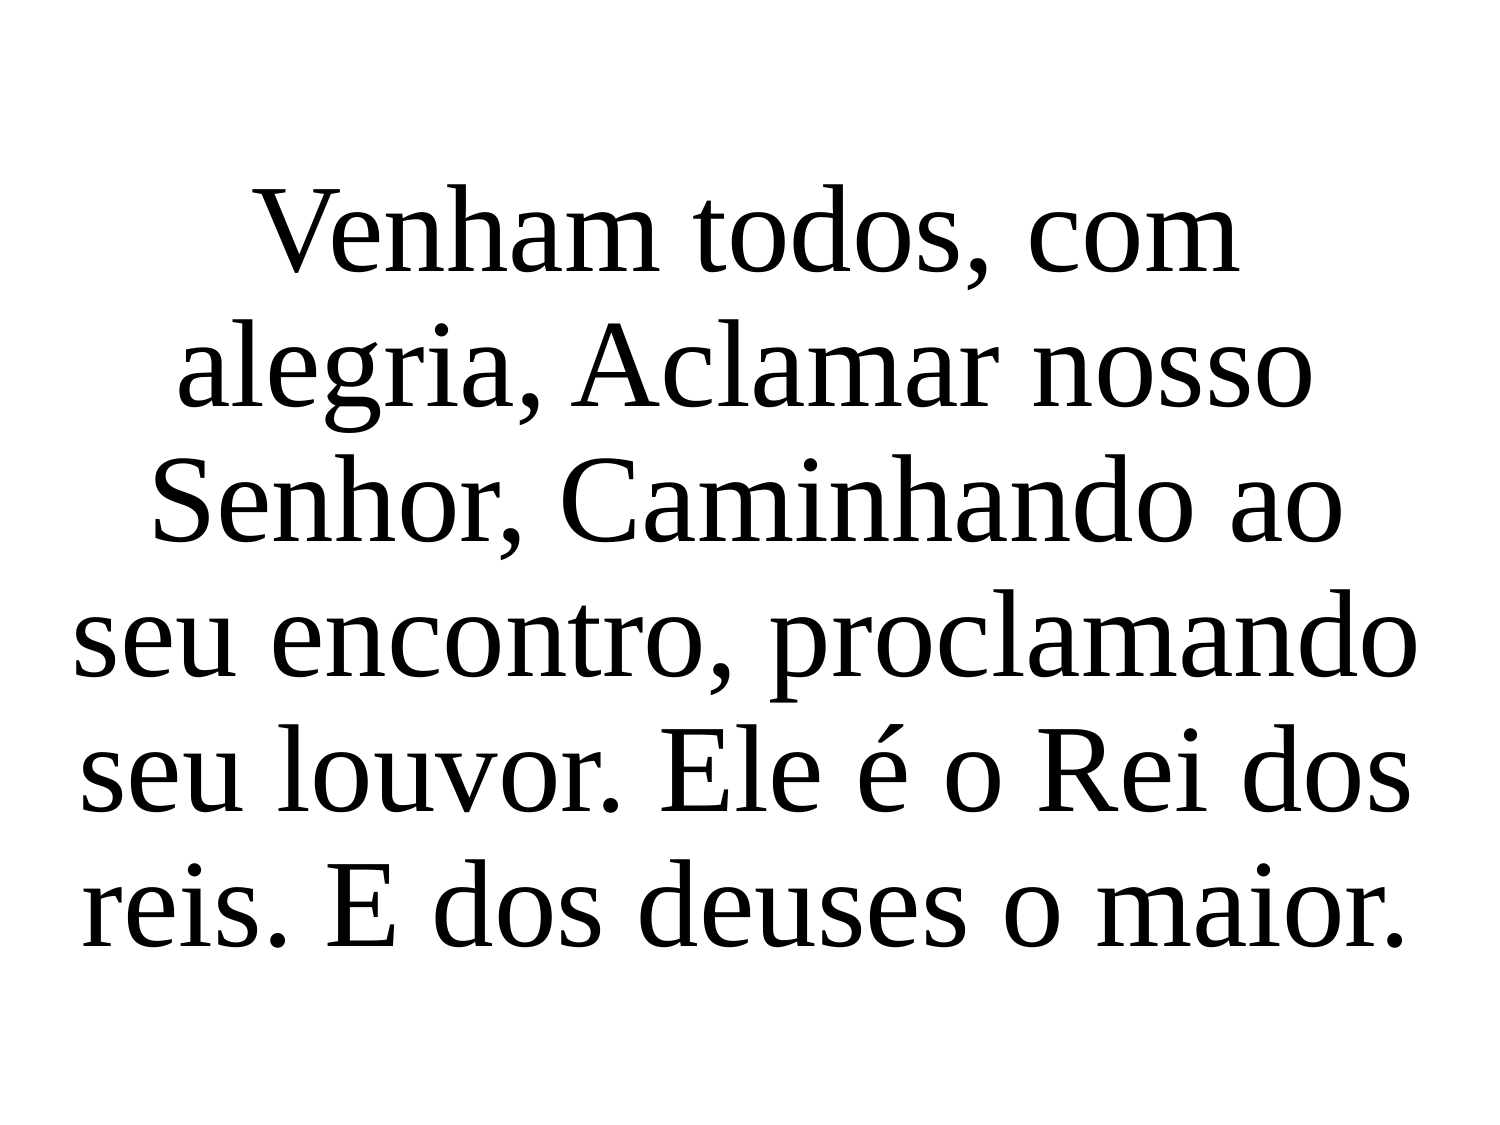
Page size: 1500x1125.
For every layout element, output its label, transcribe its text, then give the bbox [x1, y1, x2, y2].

list Venham todos, com alegria, Aclamar nosso Senhor, Caminhando ao seu encontro, proclamando seu louvor. Ele é o Rei dos reis. E dos deuses o maior. [53, 57, 1440, 1080]
